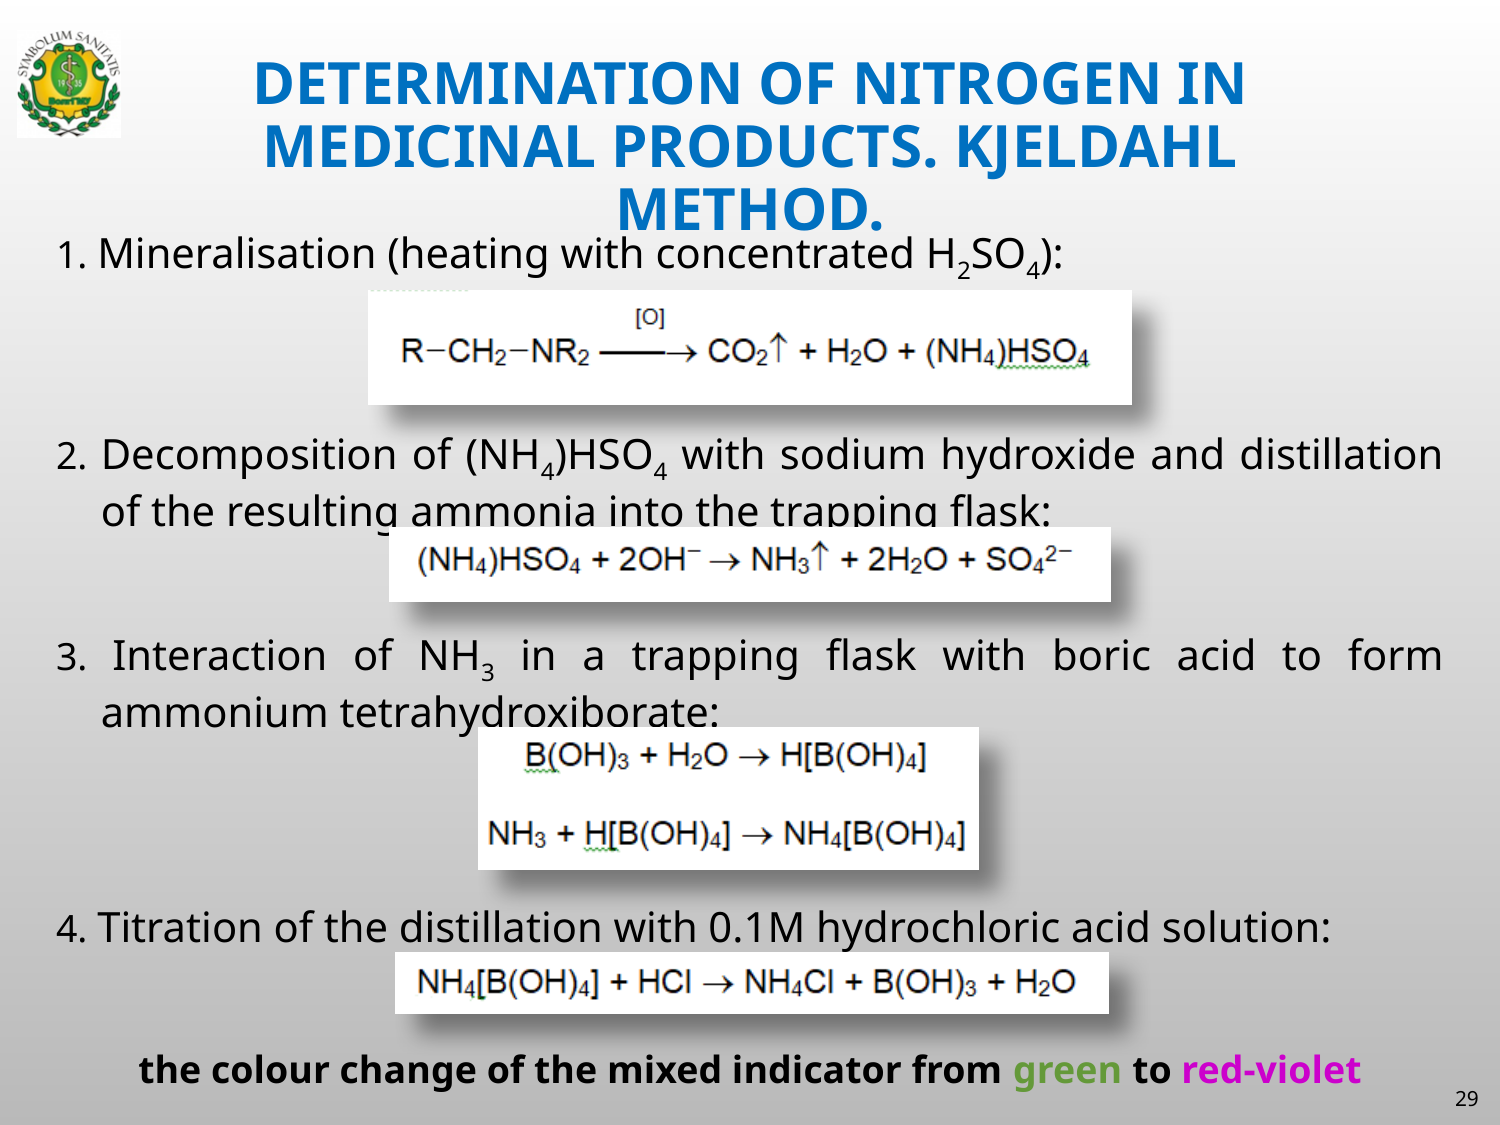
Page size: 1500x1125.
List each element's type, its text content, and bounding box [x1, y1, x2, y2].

picture [478, 727, 979, 871]
text_box 2. Decomposition of (NH4)HSO4 with sodium hydroxide and distillation of the resulting ammonia into the trapping flask: [41, 420, 1459, 543]
picture [368, 290, 1132, 406]
picture [17, 30, 121, 139]
picture [395, 951, 1109, 1014]
text_box 3. Interaction of NH3 in a trapping flask with boric acid to form ammonium tetrahydroxiborate: [41, 621, 1459, 744]
text_box 1. Mineralisation (heating with concentrated H2SO4): [41, 219, 1459, 292]
text_box 4. Titration of the distillation with 0.1M hydrochloric acid solution: [41, 893, 1459, 958]
slide_number 29 [1399, 1069, 1494, 1125]
text_box the colour change of the mixed indicator from green to red-violet [41, 1038, 1459, 1099]
picture [389, 526, 1111, 603]
text_box Determination of nitrogen in medicinal products. Kjeldahl method. [112, 42, 1388, 219]
